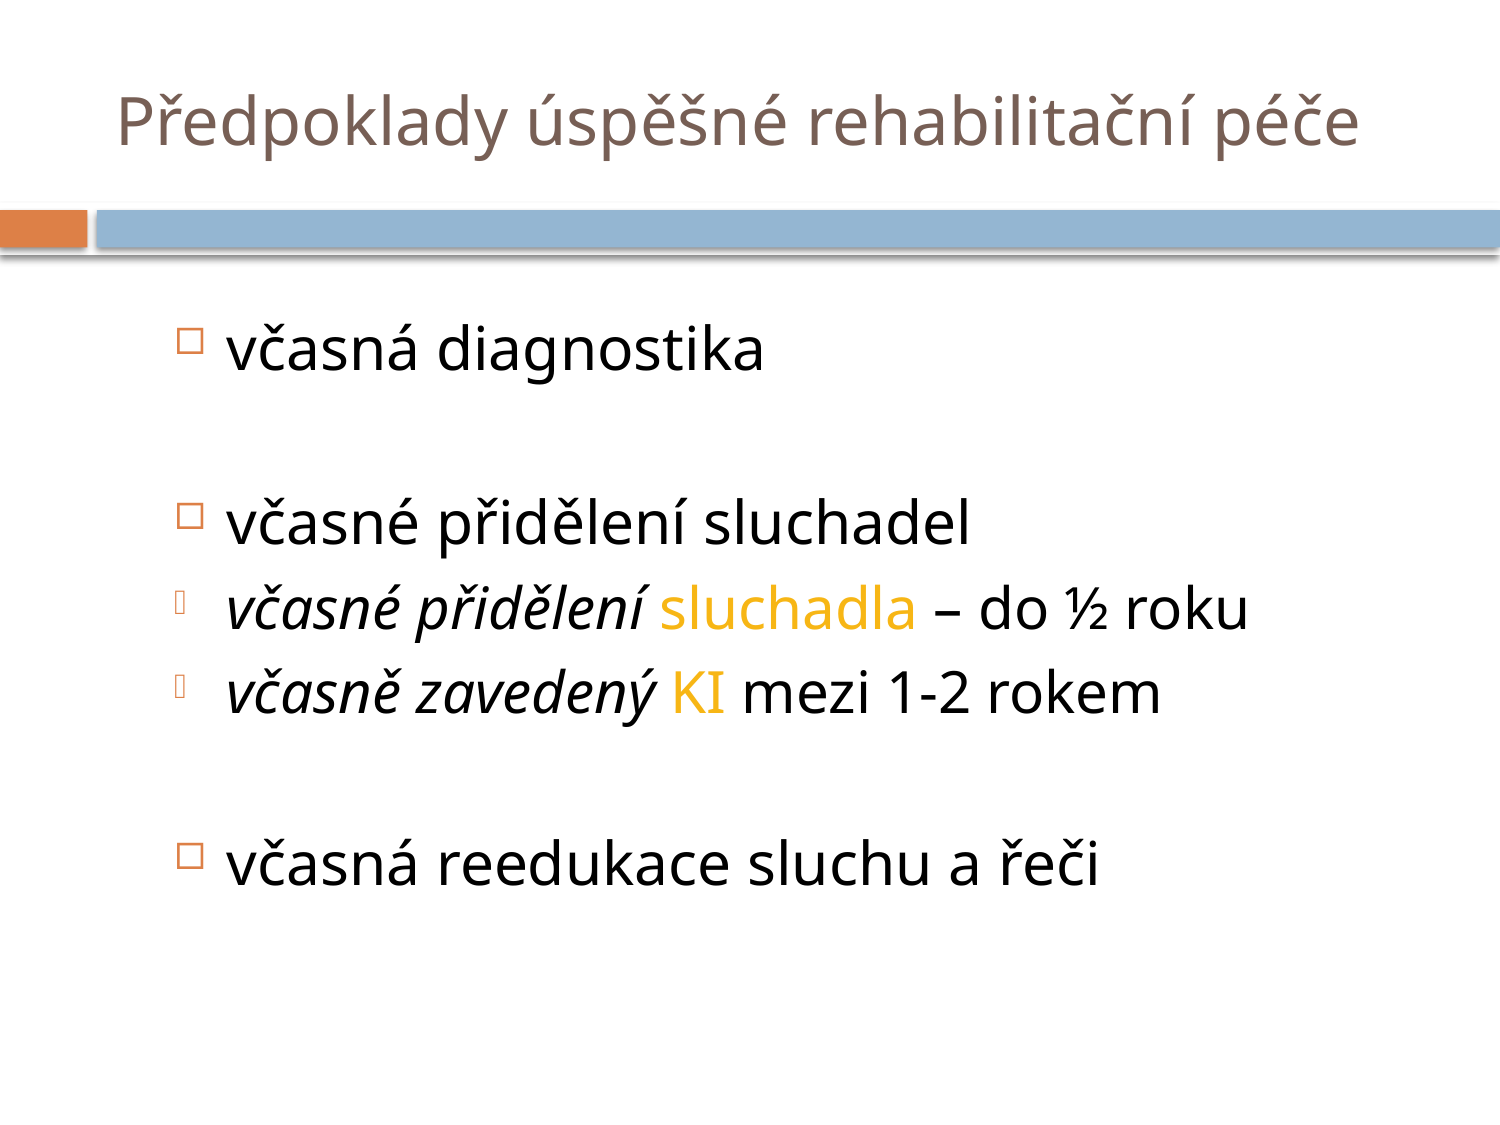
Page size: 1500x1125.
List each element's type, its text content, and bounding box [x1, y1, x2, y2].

list včasná diagnostika včasné přidělení sluchadel včasné přidělení sluchadla – do ½ roku včasně zavedený KI mezi 1-2 rokem včasná reedukace sluchu a řeči [159, 302, 1435, 1053]
title Předpoklady úspěšné rehabilitační péče [100, 37, 1438, 200]
